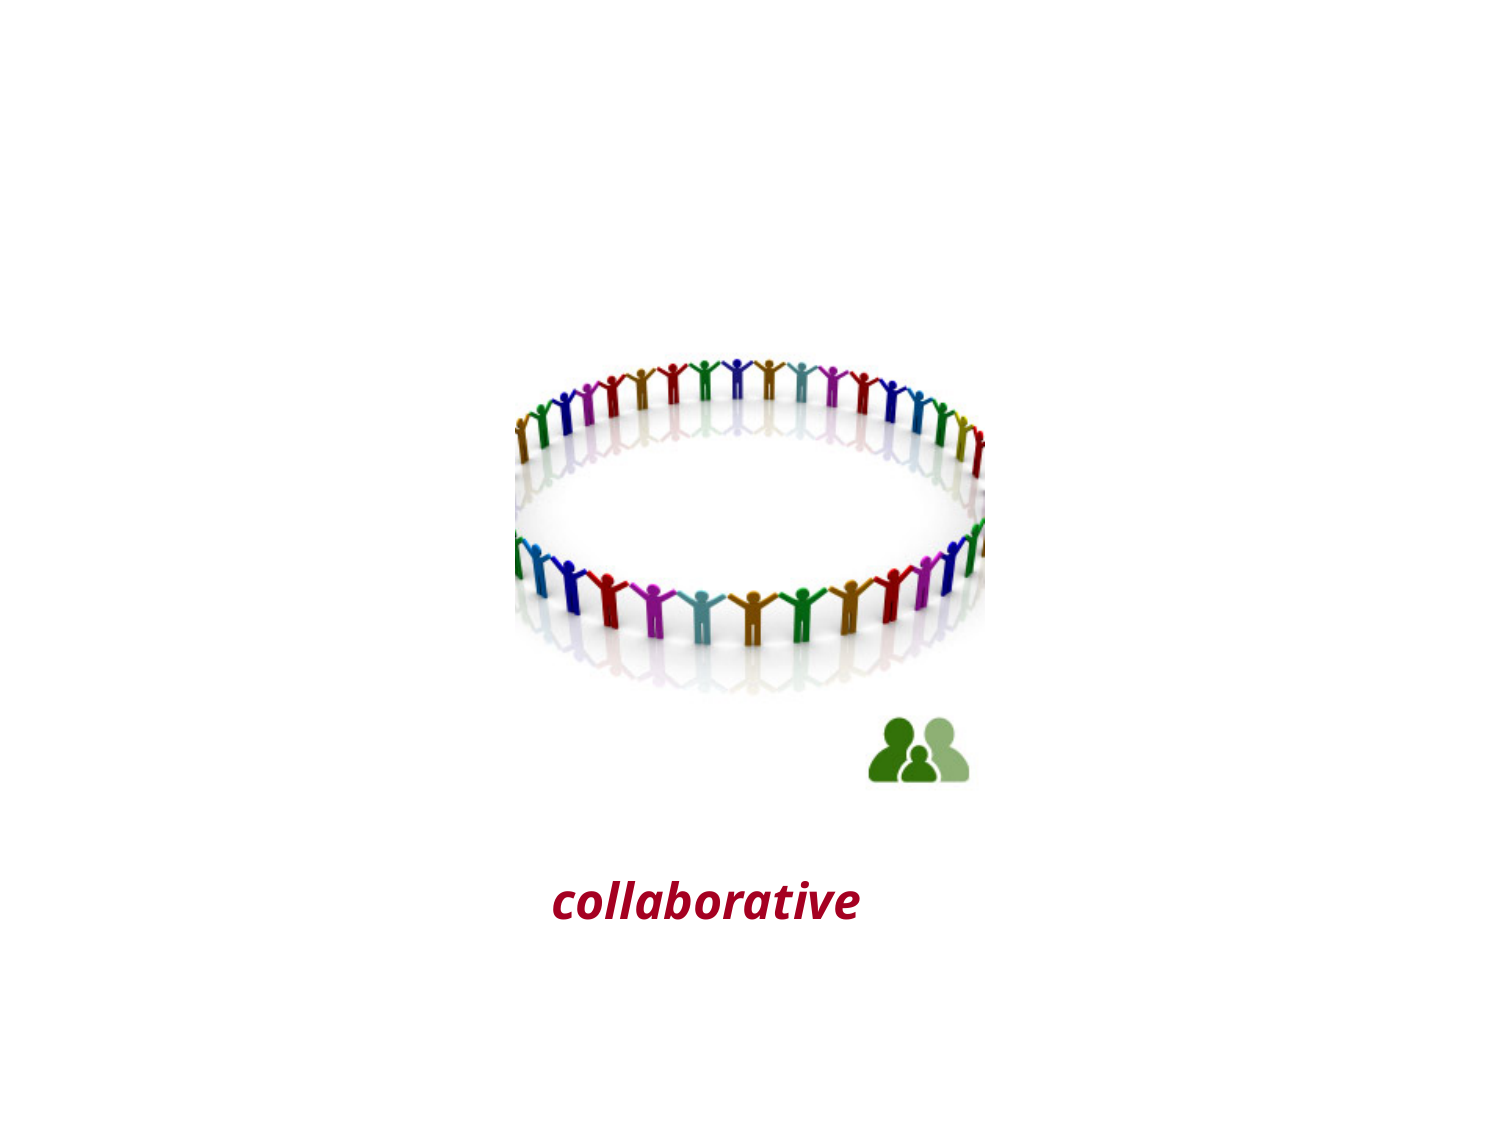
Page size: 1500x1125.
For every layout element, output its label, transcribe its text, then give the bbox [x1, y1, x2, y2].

picture [515, 327, 985, 798]
text_box collaborative [362, 862, 1050, 938]
